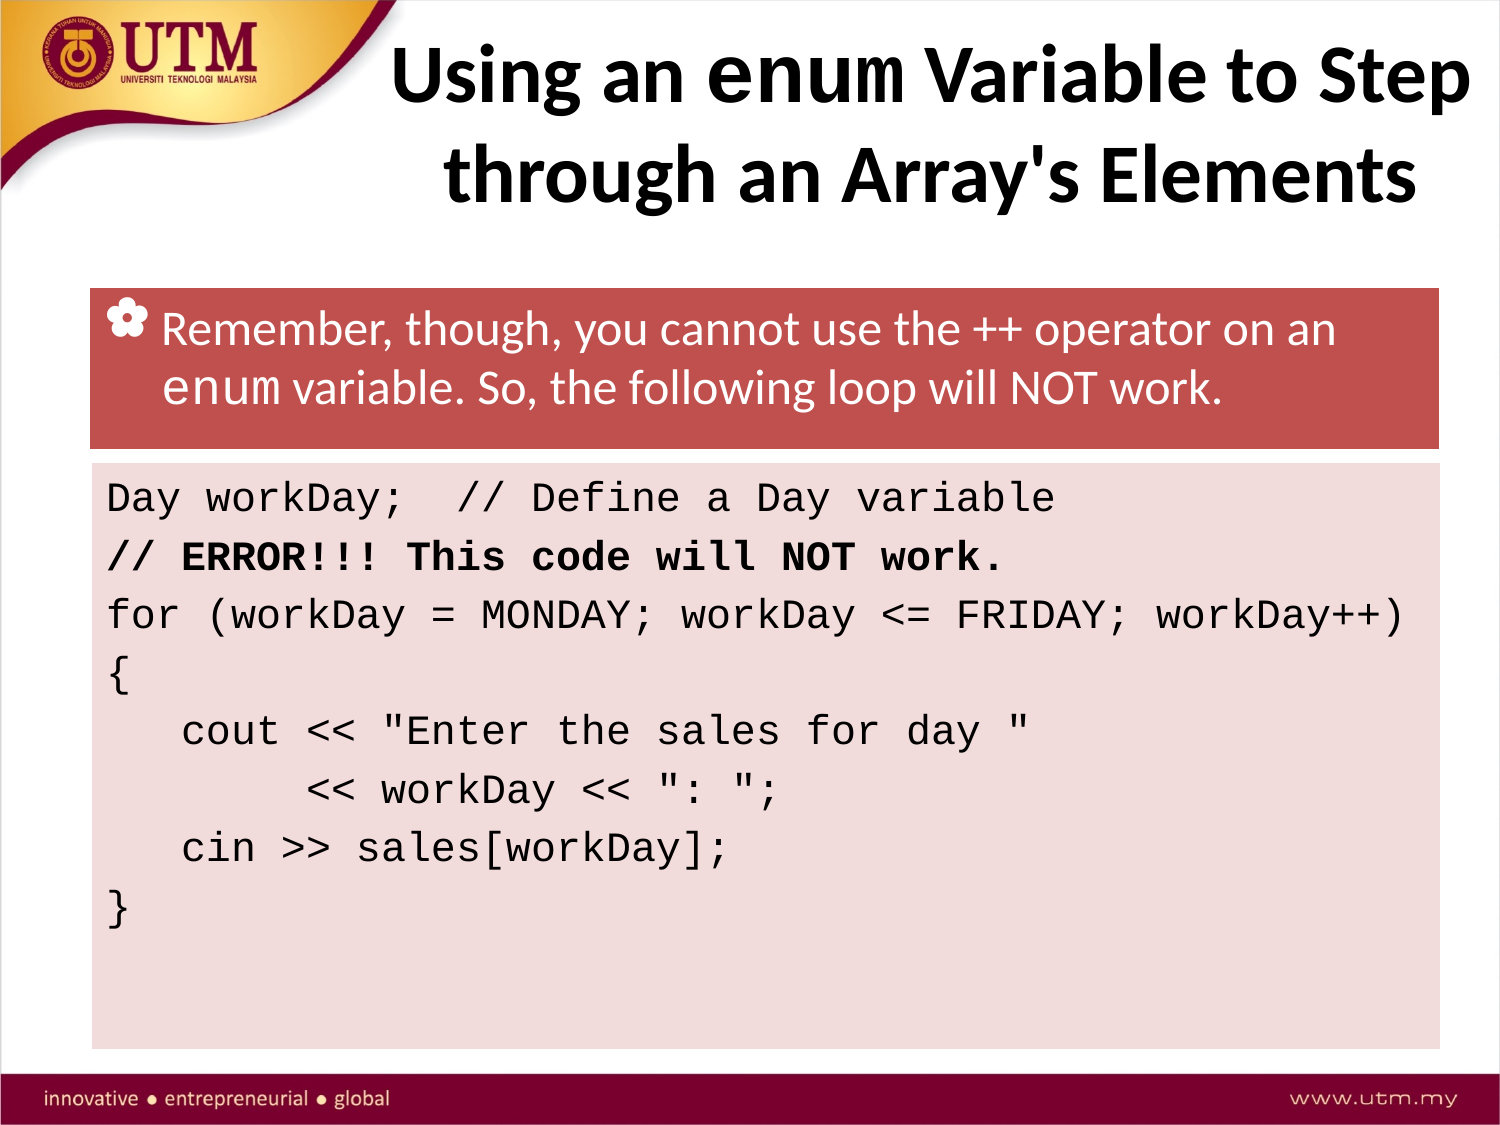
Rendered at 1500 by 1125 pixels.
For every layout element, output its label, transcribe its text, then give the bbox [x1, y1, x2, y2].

title Using an enum Variable to Step through an Array's Elements [362, 24, 1500, 213]
list Day workDay; // Define a Day variable // ERROR!!! This code will NOT work. for (workDay = MONDAY; workDay <= FRIDAY; workDay++)‏ { cout << "Enter the sales for day " << workDay << ": "; cin >> sales[workDay]; } [91, 462, 1441, 1050]
picture [0, 0, 1500, 1125]
list Remember, though, you cannot use the ++ operator on an enum variable. So, the following loop will NOT work. [89, 287, 1440, 450]
